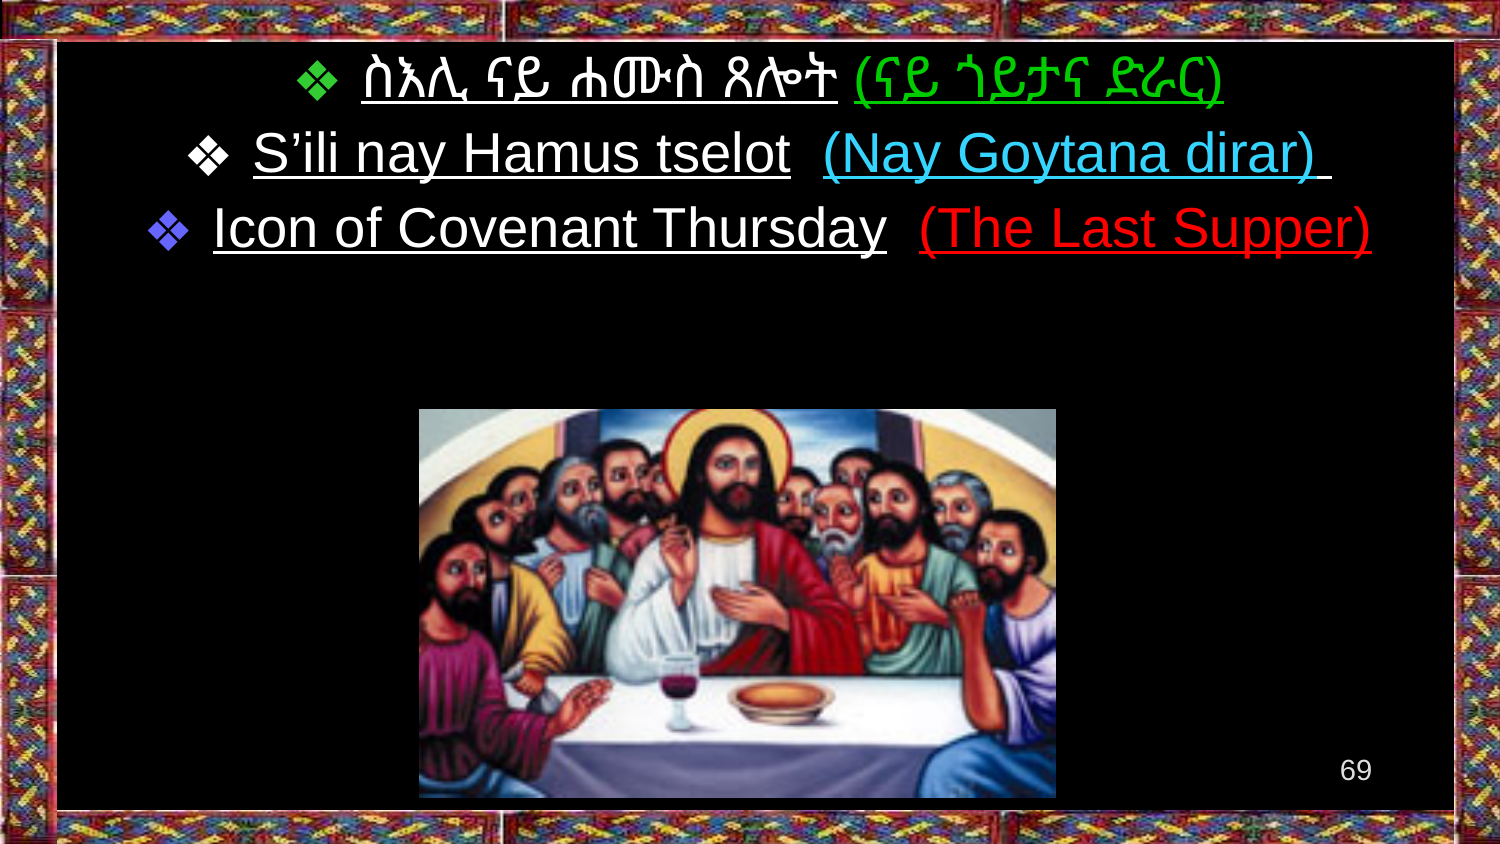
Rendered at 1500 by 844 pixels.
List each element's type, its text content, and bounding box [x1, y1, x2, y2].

list ስእሊ ናይ ሐሙስ ጸሎት (ናይ ጎይታና ድራር) S’ili nay Hamus tselot (Nay Goytana dirar) Icon of Covenant Thursday (The Last Supper) [111, 41, 1398, 802]
picture [0, 0, 1500, 844]
